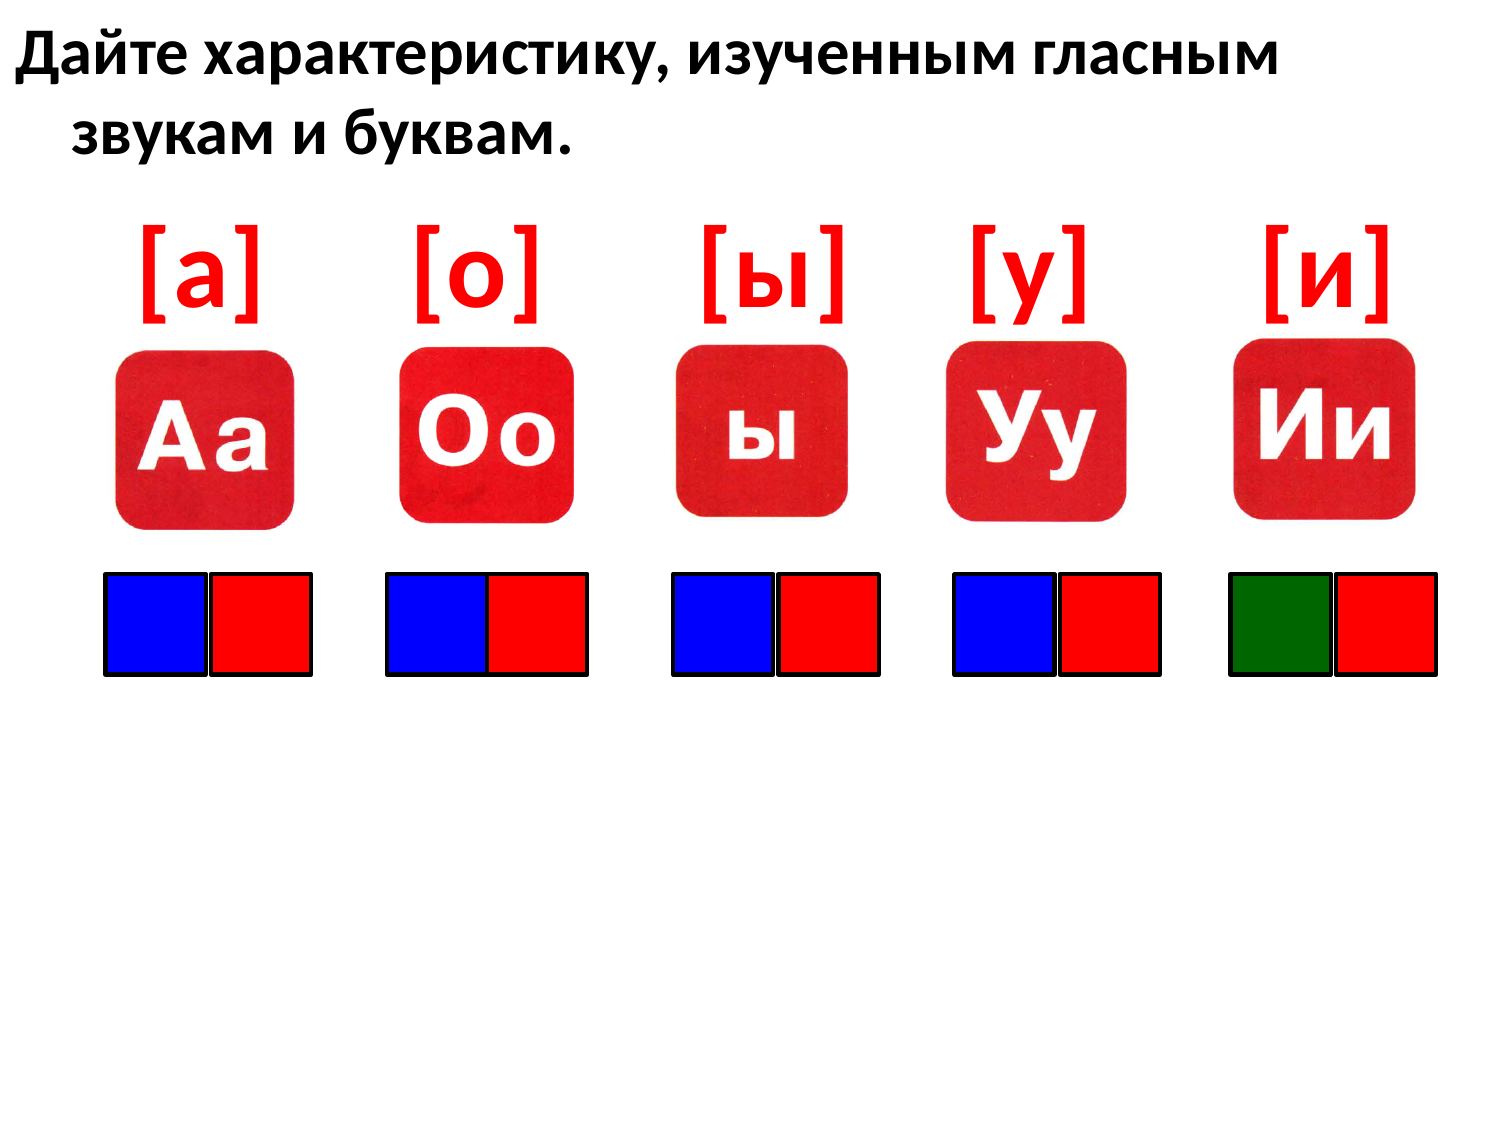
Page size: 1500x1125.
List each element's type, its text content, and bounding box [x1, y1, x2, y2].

text_box [485, 572, 589, 677]
picture [393, 339, 580, 529]
text_box [209, 572, 313, 677]
text_box [о] [394, 187, 561, 338]
picture [105, 339, 301, 540]
text_box [1334, 572, 1438, 677]
text_box [776, 572, 881, 677]
picture [1230, 327, 1422, 531]
text_box [952, 572, 1057, 677]
picture [937, 335, 1133, 528]
text_box [1228, 572, 1333, 677]
text_box [671, 572, 775, 677]
text_box [1058, 572, 1162, 677]
text_box [385, 572, 485, 677]
picture [667, 339, 857, 527]
text_box [у] [949, 187, 1109, 334]
text_box [а] [120, 187, 282, 338]
text_box [и] [1243, 187, 1412, 326]
text_box [103, 572, 208, 677]
text_box [ы] [681, 187, 867, 338]
list Дайте характеристику, изученным гласным звукам и буквам. [0, 0, 1500, 1005]
